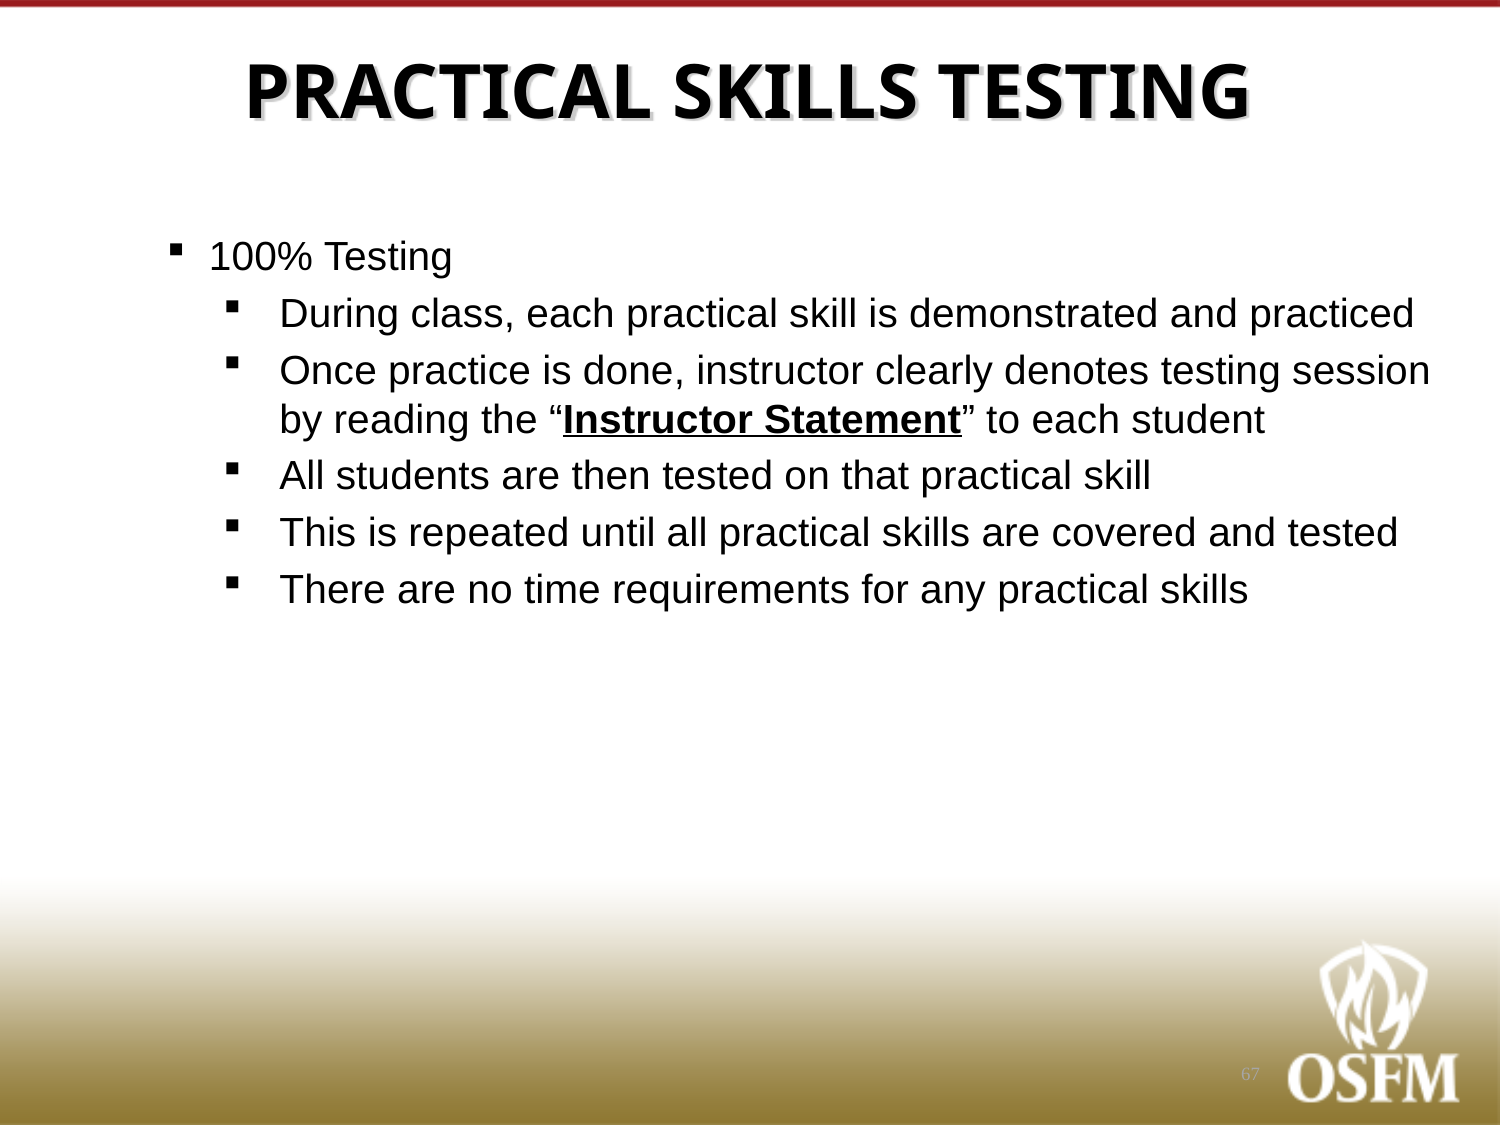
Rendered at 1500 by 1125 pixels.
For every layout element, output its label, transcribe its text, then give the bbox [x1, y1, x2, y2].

slide_number 67 [1074, 1042, 1275, 1103]
list 100% Testing During class, each practical skill is demonstrated and practiced Once practice is done, instructor clearly denotes testing session by reading the “Instructor Statement” to each student All students are then tested on that practical skill This is repeated until all practical skills are covered and tested There are no time requirements for any practical skills [151, 169, 1464, 987]
title PRACTICAL SKILLS TESTING [74, 36, 1463, 143]
picture [0, 0, 1500, 1125]
